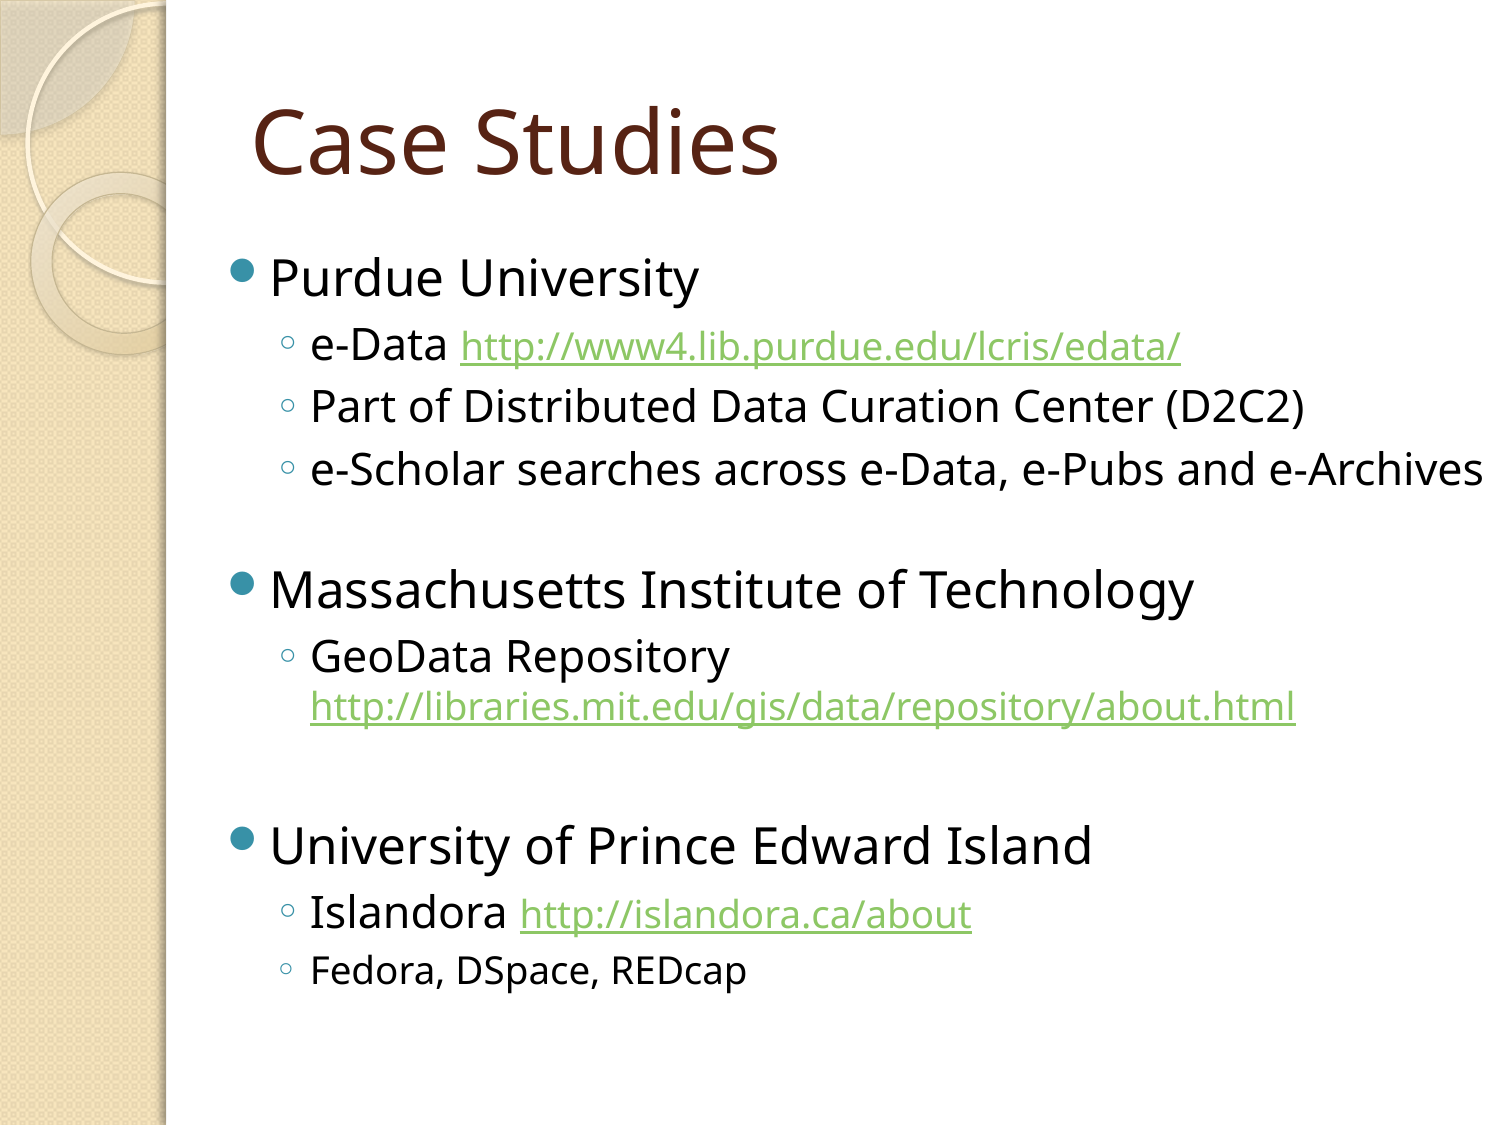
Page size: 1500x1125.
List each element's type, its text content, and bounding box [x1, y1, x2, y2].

list Purdue University e-Data http://www4.lib.purdue.edu/lcris/edata/ Part of Distributed Data Curation Center (D2C2) e-Scholar searches across e-Data, e-Pubs and e-Archives Massachusetts Institute of Technology GeoData Repository http://libraries.mit.edu/gis/data/repository/about.html University of Prince Edward Island Islandora http://islandora.ca/about Fedora, DSpace, REDcap [200, 237, 1500, 1025]
title Case Studies [235, 45, 1466, 233]
